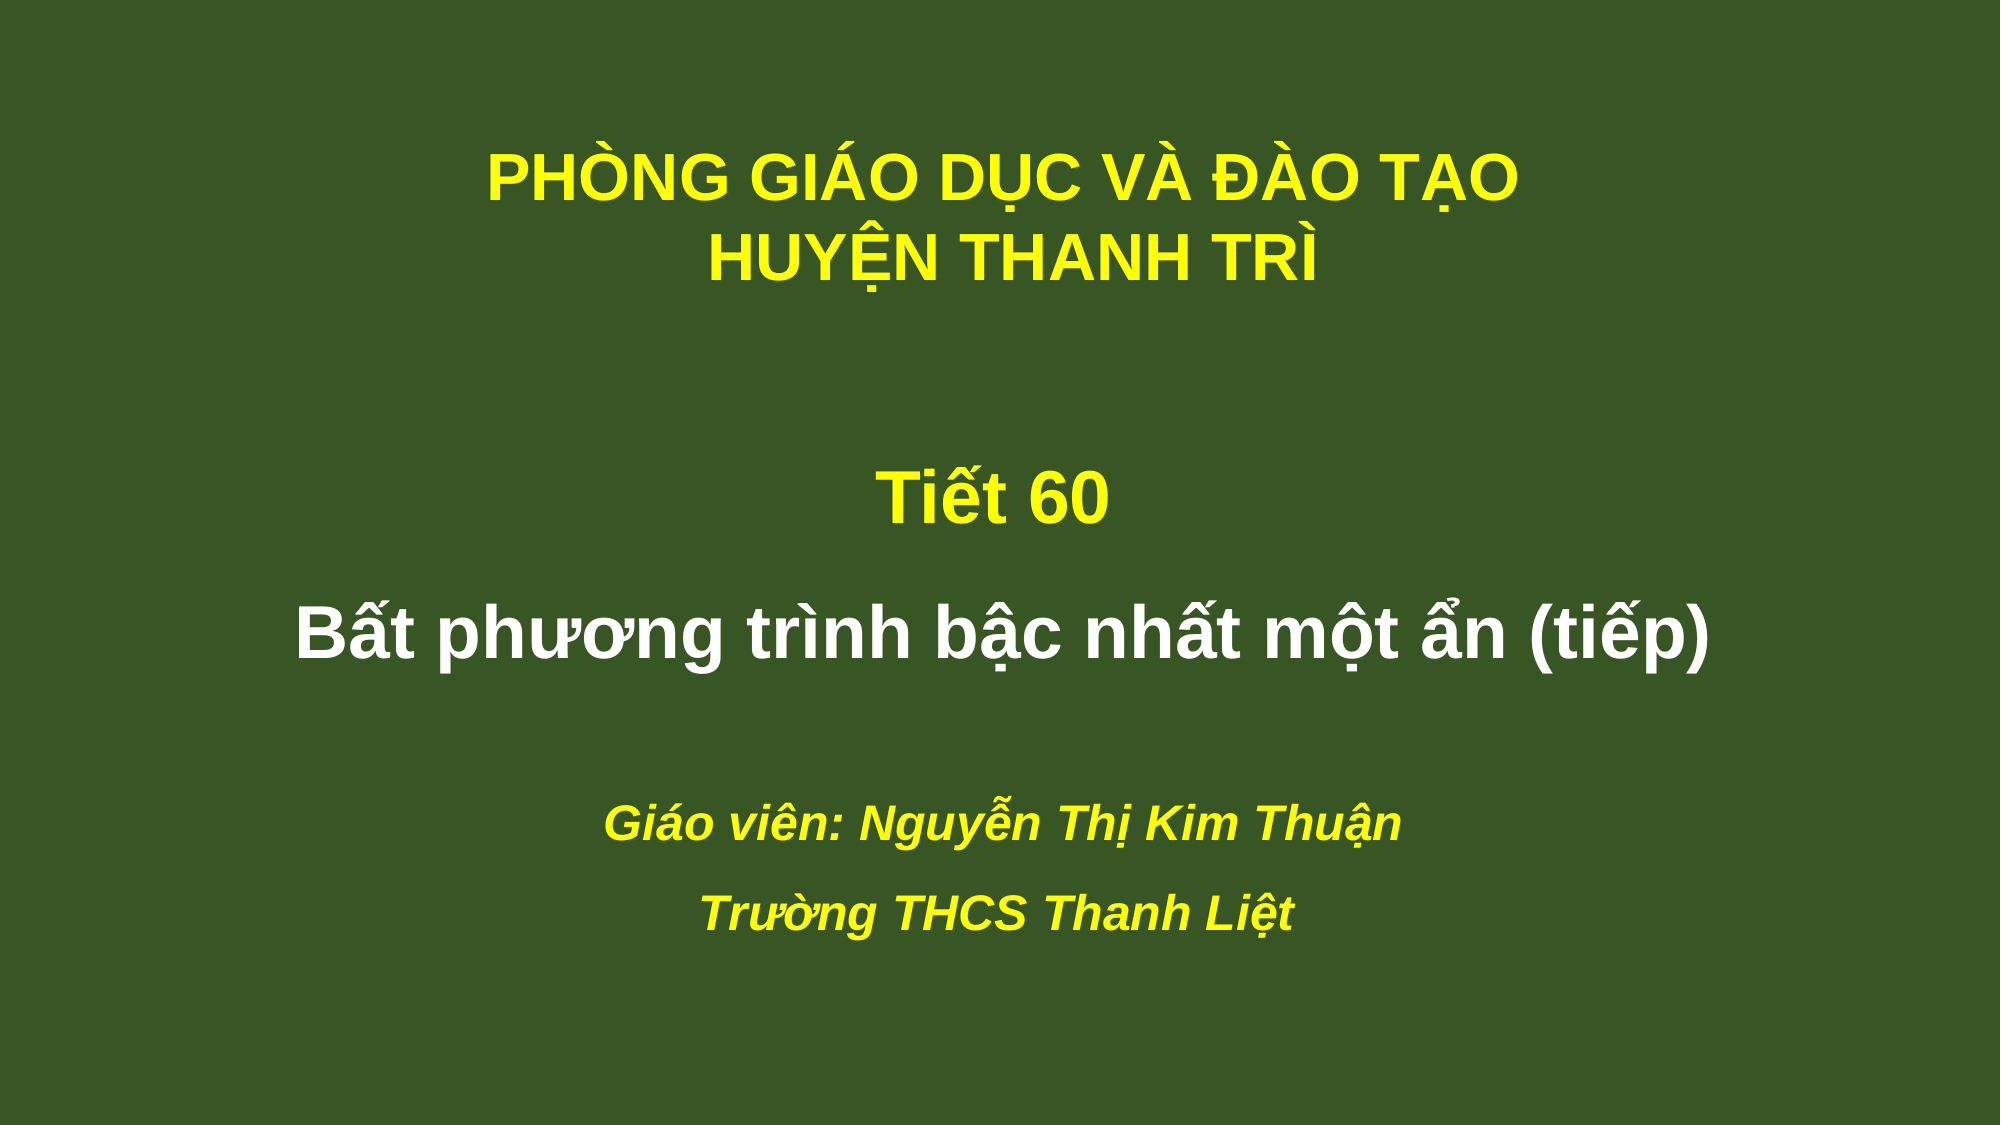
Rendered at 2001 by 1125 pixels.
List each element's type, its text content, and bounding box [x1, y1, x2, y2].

text_box Tiết 60 Bất phương trình bậc nhất một ẩn (tiếp) [205, 396, 1803, 682]
text_box Giáo viên: Nguyễn Thị Kim Thuận Trường THCS Thanh Liệt [236, 752, 1771, 948]
text_box PHÒNG GIÁO DỤC VÀ ĐÀO TẠO HUYỆN THANH TRÌ [205, 126, 1803, 302]
